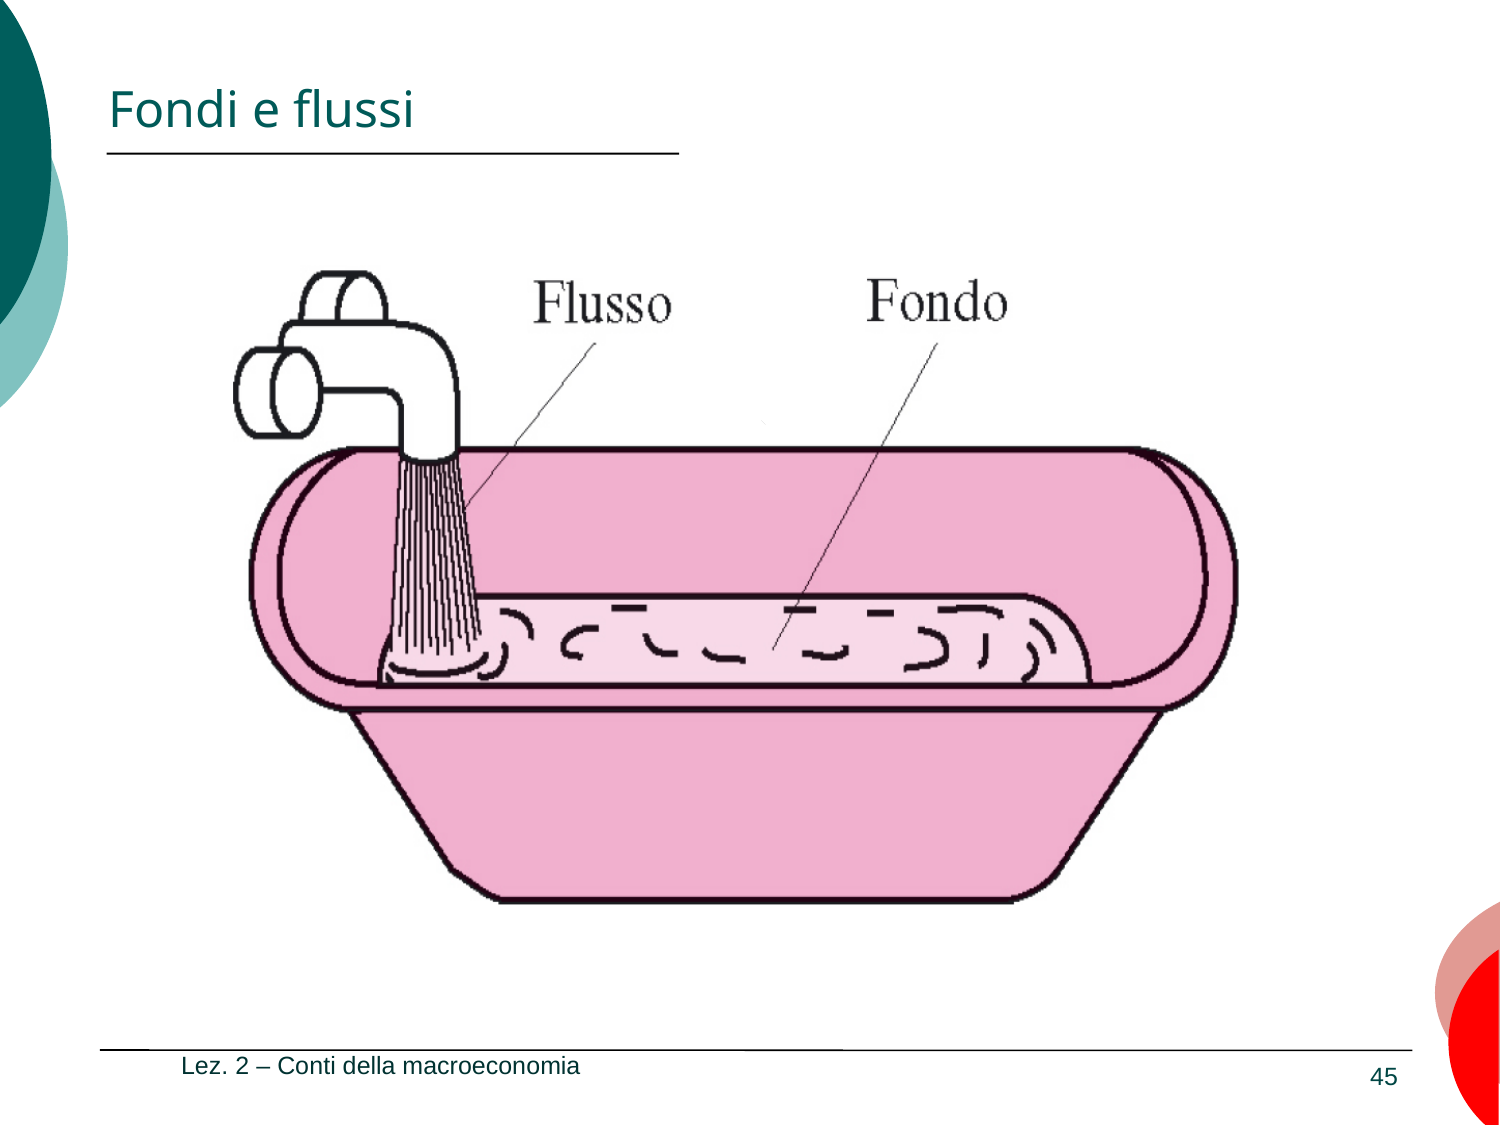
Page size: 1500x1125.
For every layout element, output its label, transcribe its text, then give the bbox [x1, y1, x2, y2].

title Fondi e flussi [93, 44, 1294, 145]
footer Lez. 2 – Conti della macroeconomia [62, 1049, 701, 1088]
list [230, 263, 1243, 908]
